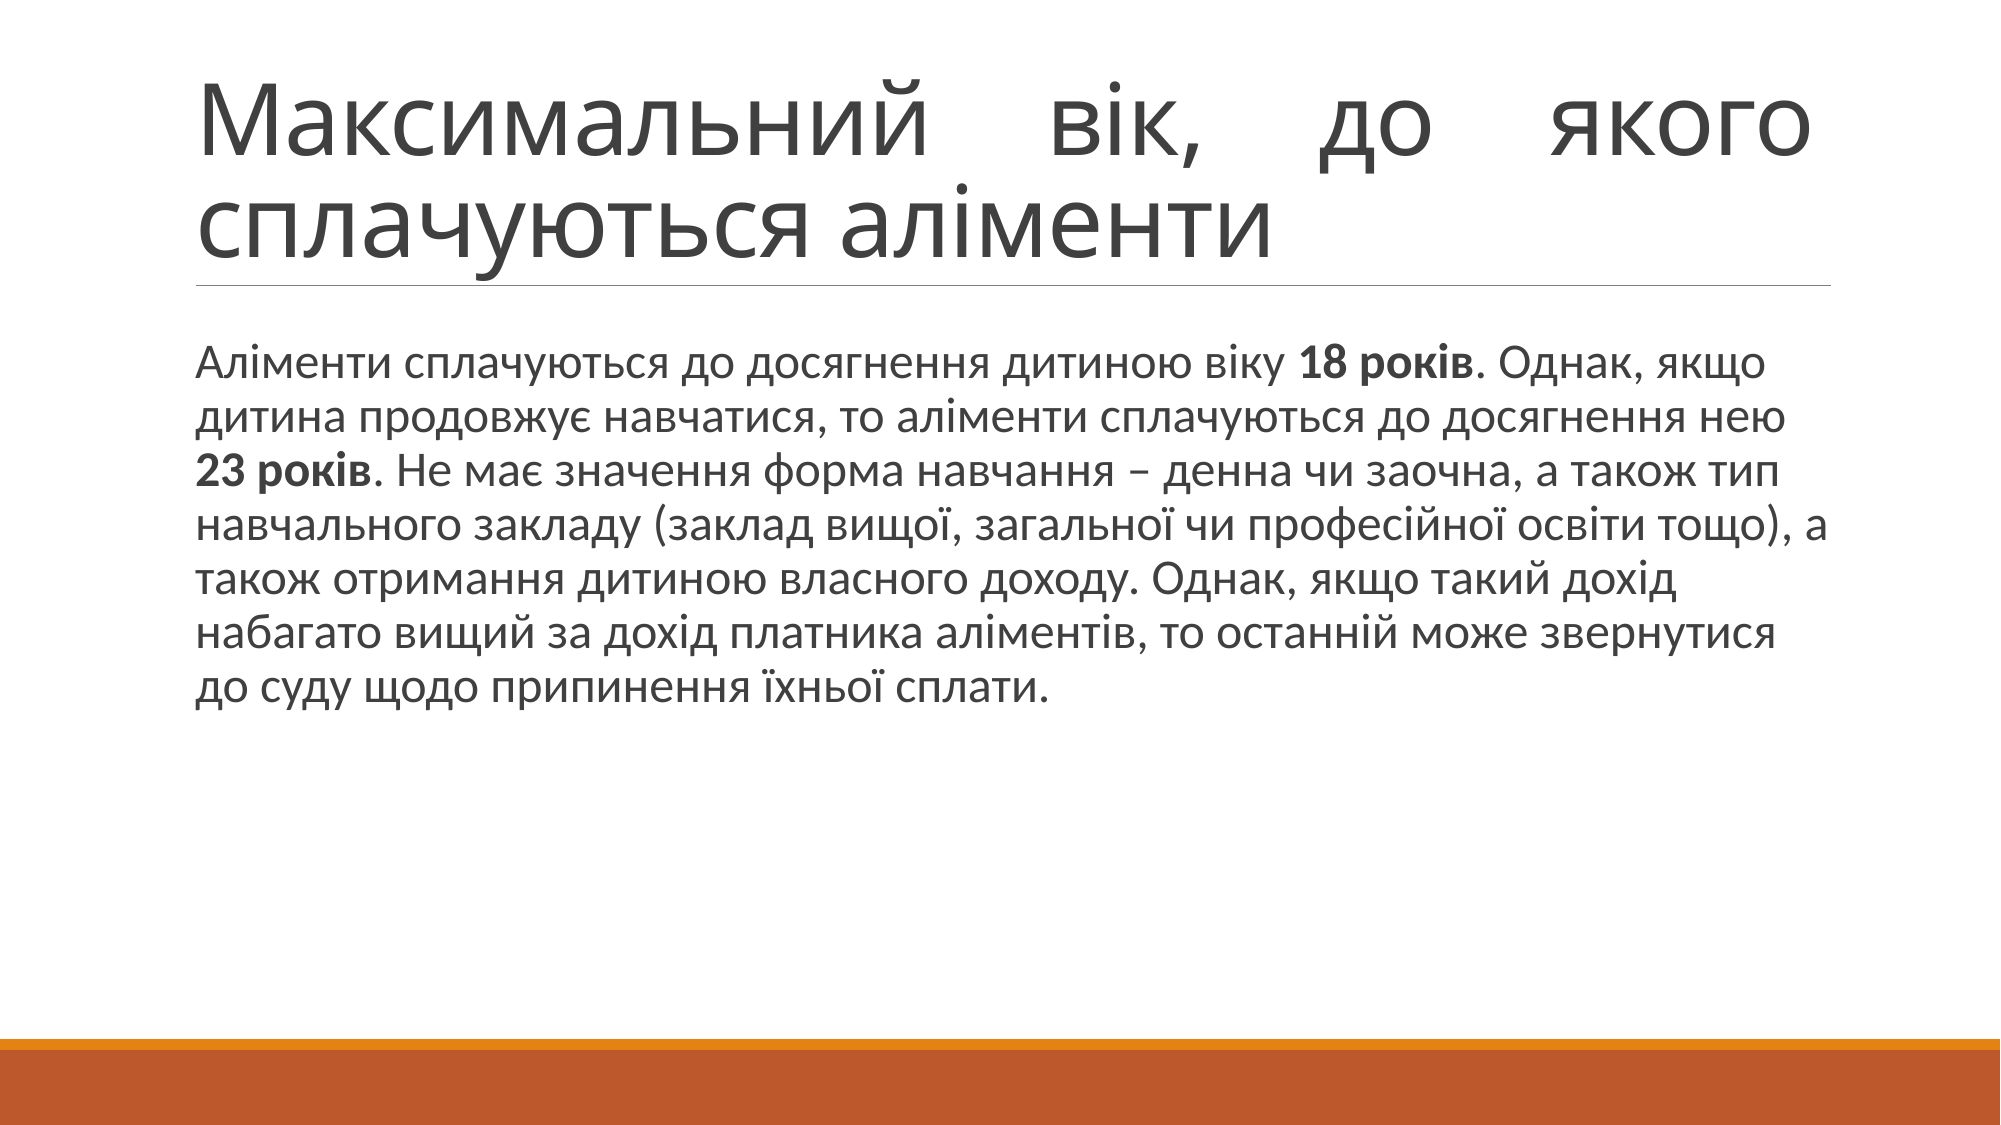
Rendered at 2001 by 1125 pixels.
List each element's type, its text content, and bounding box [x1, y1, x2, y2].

list Аліменти сплачуються до досягнення дитиною віку 18 років. Однак, якщо дитина продовжує навчатися, то аліменти сплачуються до досягнення нею 23 років. Не має значення форма навчання – денна чи заочна, а також тип навчального закладу (заклад вищої, загальної чи професійної освіти тощо), а також отримання дитиною власного доходу. Однак, якщо такий дохід набагато вищий за дохід платника аліментів, то останній може звернутися до суду щодо припинення їхньої сплати. [180, 327, 1830, 963]
title Максимальний вік, до якого сплачуються аліменти [180, 47, 1830, 285]
